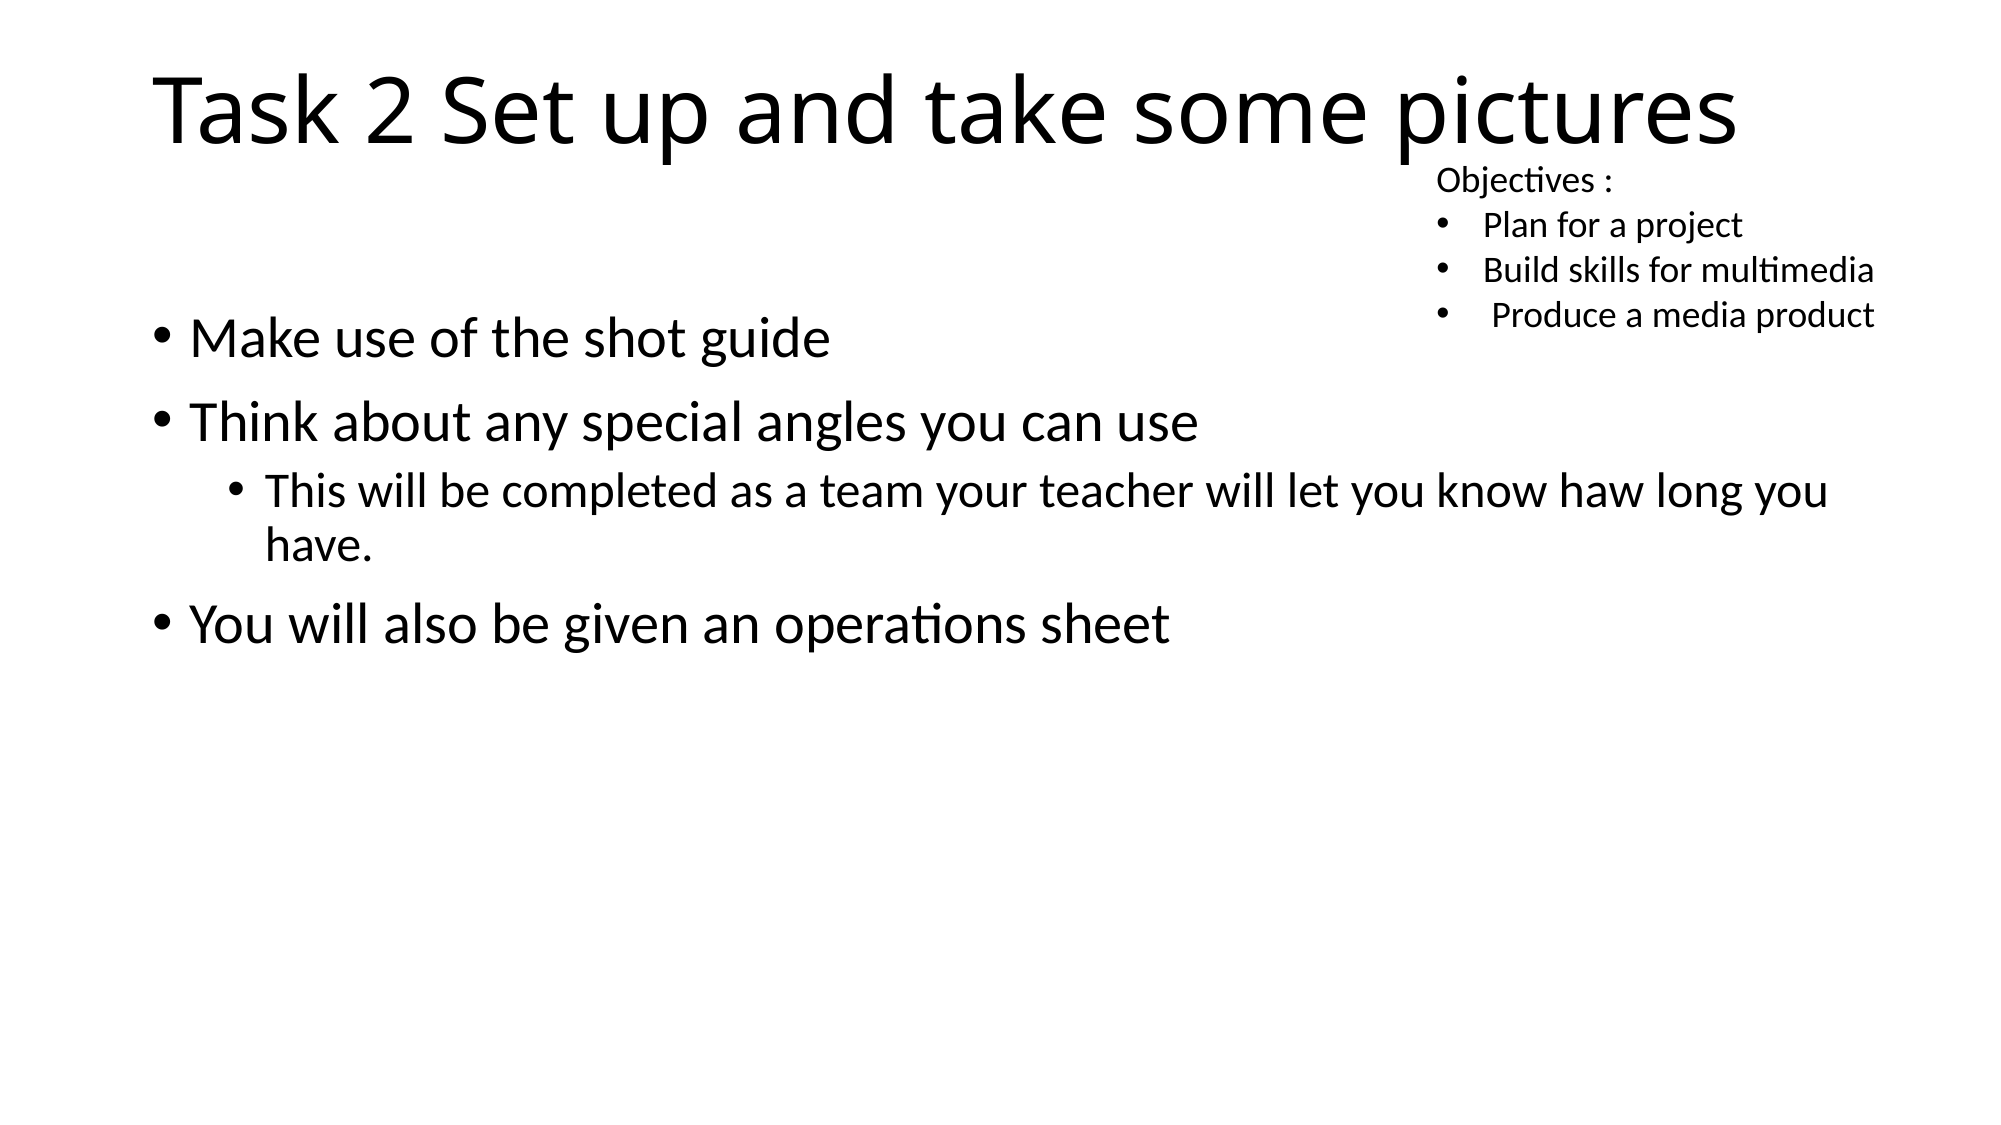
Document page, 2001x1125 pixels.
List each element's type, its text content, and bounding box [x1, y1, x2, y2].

title Task 2 Set up and take some pictures [137, 59, 1863, 278]
text_box Objectives : Plan for a project Build skills for multimedia Produce a media product [1421, 147, 2000, 343]
list Make use of the shot guide Think about any special angles you can use This will be completed as a team your teacher will let you know haw long you have. You will also be given an operations sheet [137, 299, 1863, 1014]
